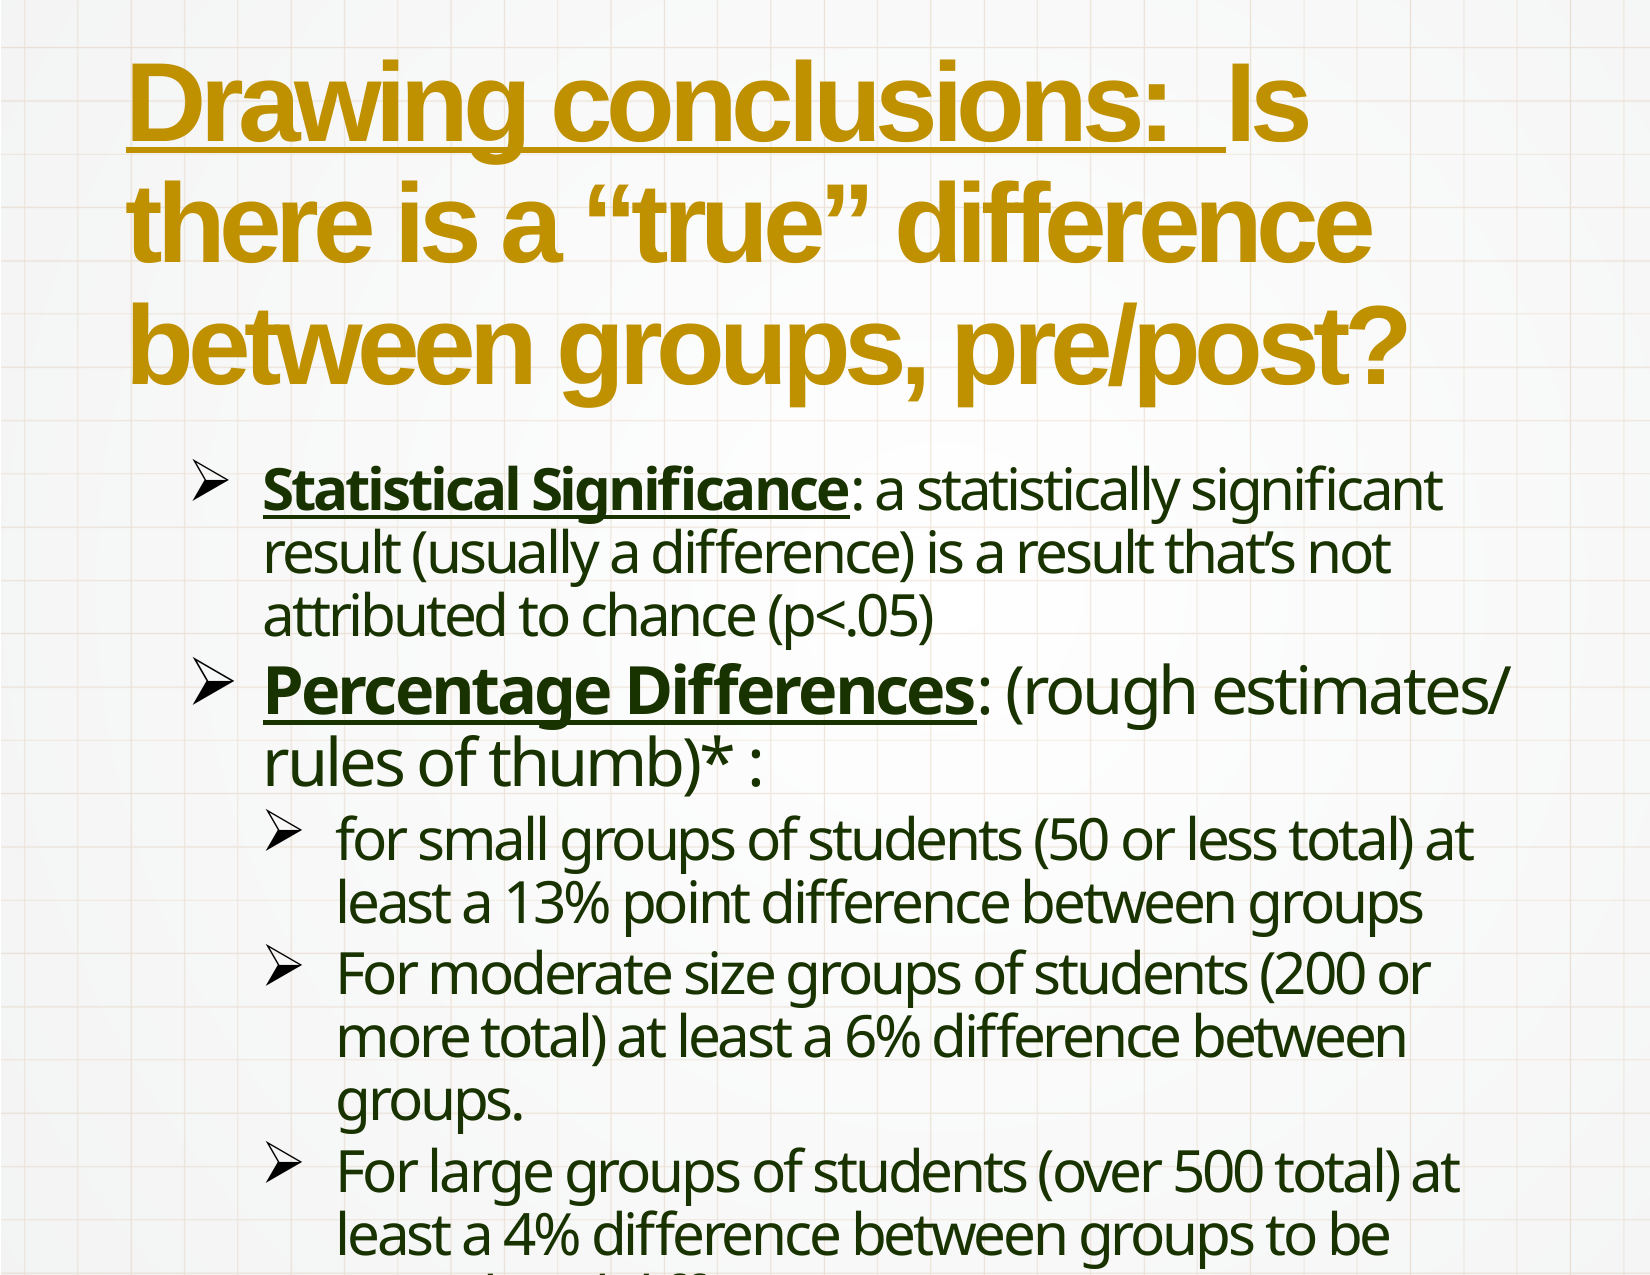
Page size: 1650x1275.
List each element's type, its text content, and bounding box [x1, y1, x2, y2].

title Drawing conclusions: Is there is a “true” difference between groups, pre/post? [113, 63, 1537, 403]
picture [2, 0, 1650, 1275]
list Statistical Significance: a statistically significant result (usually a difference) is a result that’s not attributed to chance (p<.05) Percentage Differences: (rough estimates/ rules of thumb)* : for small groups of students (50 or less total) at least a 13% point difference between groups For moderate size groups of students (200 or more total) at least a 6% difference between groups. For large groups of students (over 500 total) at least a 4% difference between groups to be considered different *Love, N. et al (2008) The Data Coaches Guide to Improving Learning for all Students Corwin Press, Thousand Oaks, CA p 152 [113, 420, 1584, 1259]
